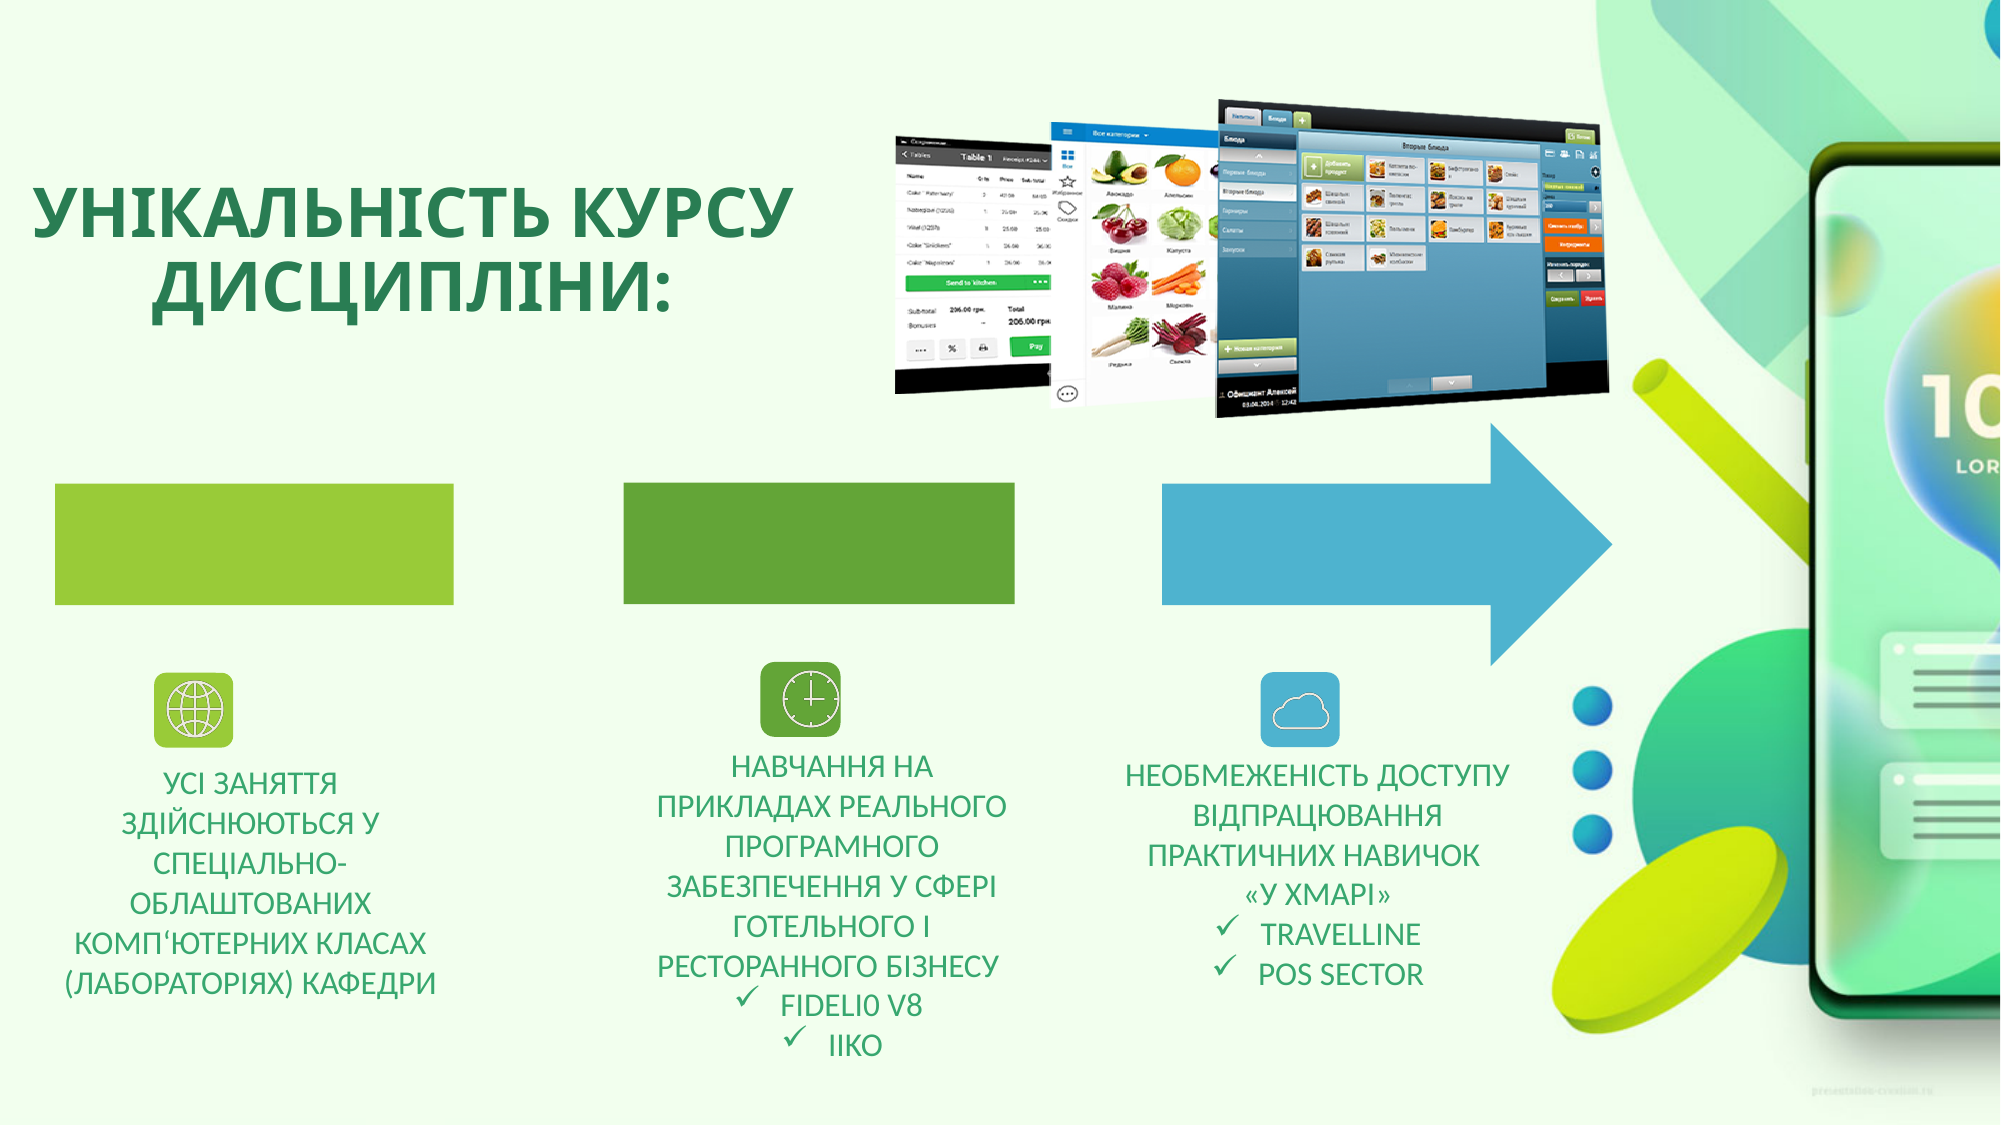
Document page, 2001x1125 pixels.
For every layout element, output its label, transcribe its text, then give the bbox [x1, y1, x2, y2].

text_box [1259, 671, 1341, 745]
text_box [153, 671, 235, 749]
text_box НЕОБМЕЖЕНІСТЬ ДОСТУПУ ВІДПРАЦЮВАННЯ ПРАКТИЧНИХ НАВИЧОК «У ХМАРІ» TRAVELLINE POS SECTOR [1103, 745, 1533, 1000]
picture [0, 0, 2001, 1125]
text_box УСІ ЗАНЯТТЯ ЗДІЙСНЮЮТЬСЯ У СПЕЦІАЛЬНО-ОБЛАШТОВАНИХ КОМП‘ЮТЕРНИХ КЛАСАХ (ЛАБОРАТОРІЯХ) КАФЕДРИ [47, 754, 454, 1009]
text_box УНІКАЛЬНІСТЬ КУРСУ ДИСЦИПЛІНИ: [0, 170, 811, 335]
text_box [759, 660, 841, 736]
text_box [1161, 470, 1614, 669]
text_box [54, 483, 455, 606]
text_box [622, 482, 1016, 605]
text_box НАВЧАННЯ НА ПРИКЛАДАХ РЕАЛЬНОГО ПРОГРАМНОГО ЗАБЕЗПЕЧЕННЯ У СФЕРІ ГОТЕЛЬНОГО І РЕСТОРАННОГО БІЗНЕСУ FIDELI0 V8 IIKO [627, 736, 1038, 1071]
